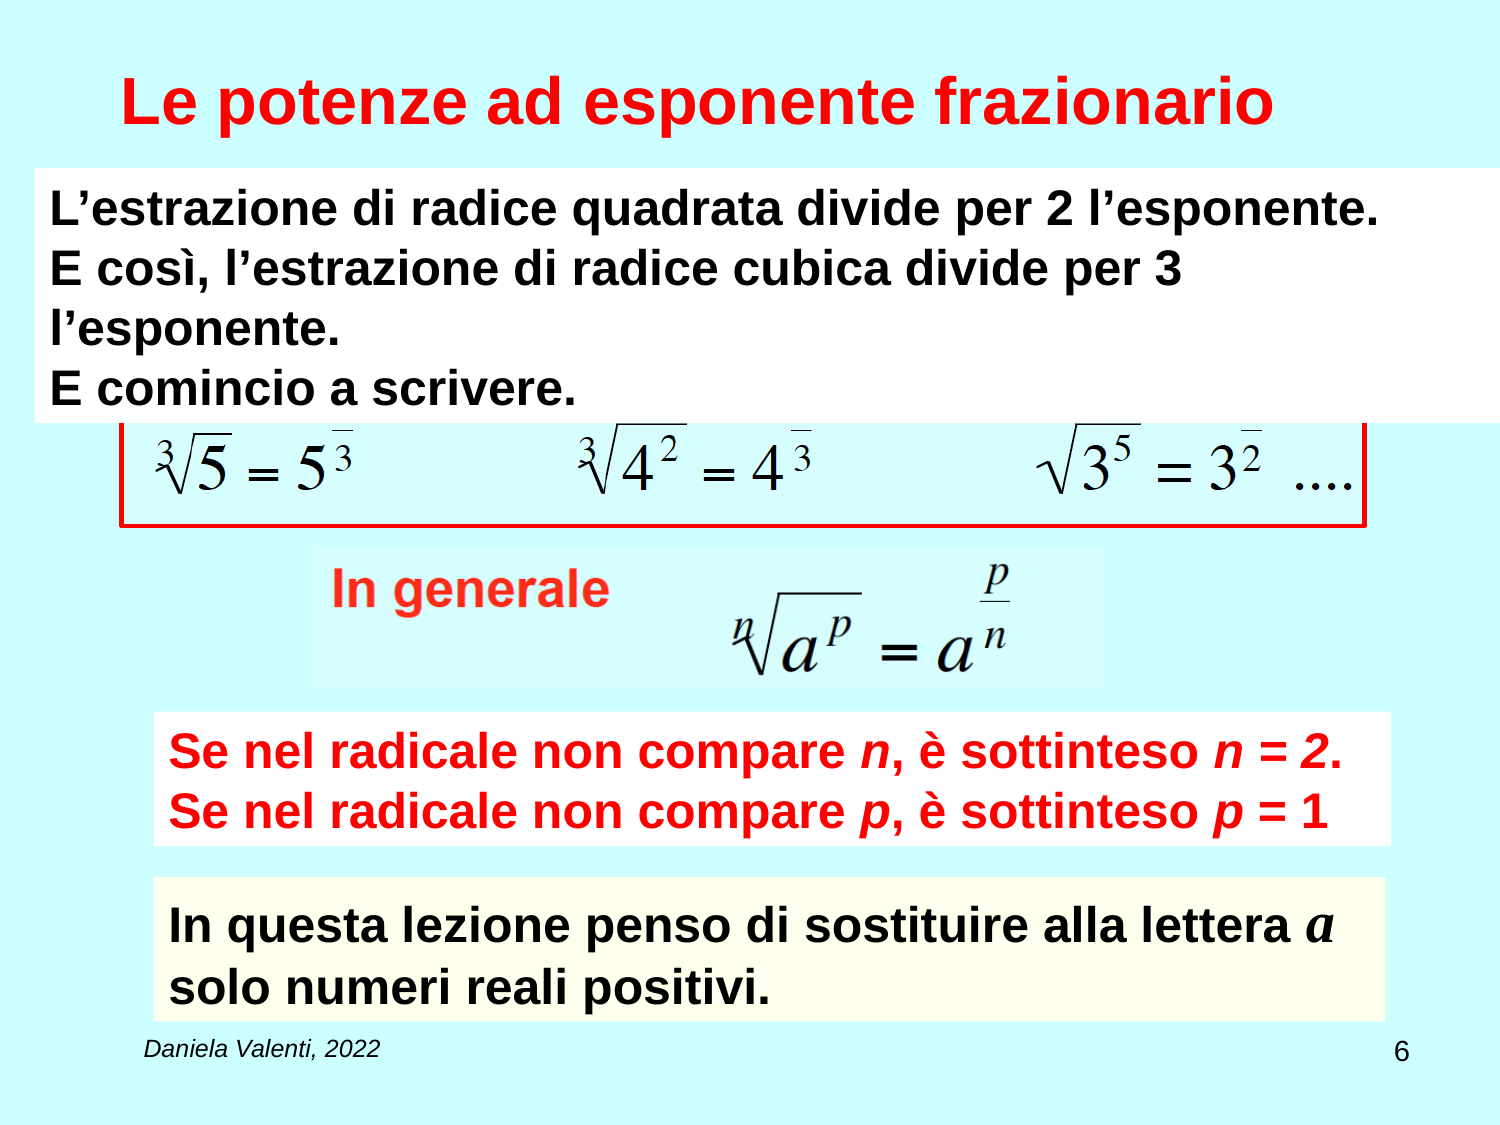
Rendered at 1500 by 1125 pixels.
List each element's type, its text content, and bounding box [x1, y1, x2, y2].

text_box L’estrazione di radice quadrata divide per 2 l’esponente. E così, l’estrazione di radice cubica divide per 3 l’esponente. E comincio a scrivere. [34, 168, 1500, 423]
text_box In questa lezione penso di sostituire alla lettera a solo numeri reali positivi. [153, 876, 1386, 1022]
text_box Se nel radicale non compare n, è sottinteso n = 2. Se nel radicale non compare p, è sottinteso p = 1 [153, 711, 1392, 847]
title Le potenze ad esponente frazionario [70, 22, 1346, 168]
slide_number 6 [1074, 1024, 1426, 1103]
footer Daniela Valenti, 2022 [24, 1024, 501, 1104]
picture [123, 381, 1363, 524]
picture [309, 545, 1106, 690]
